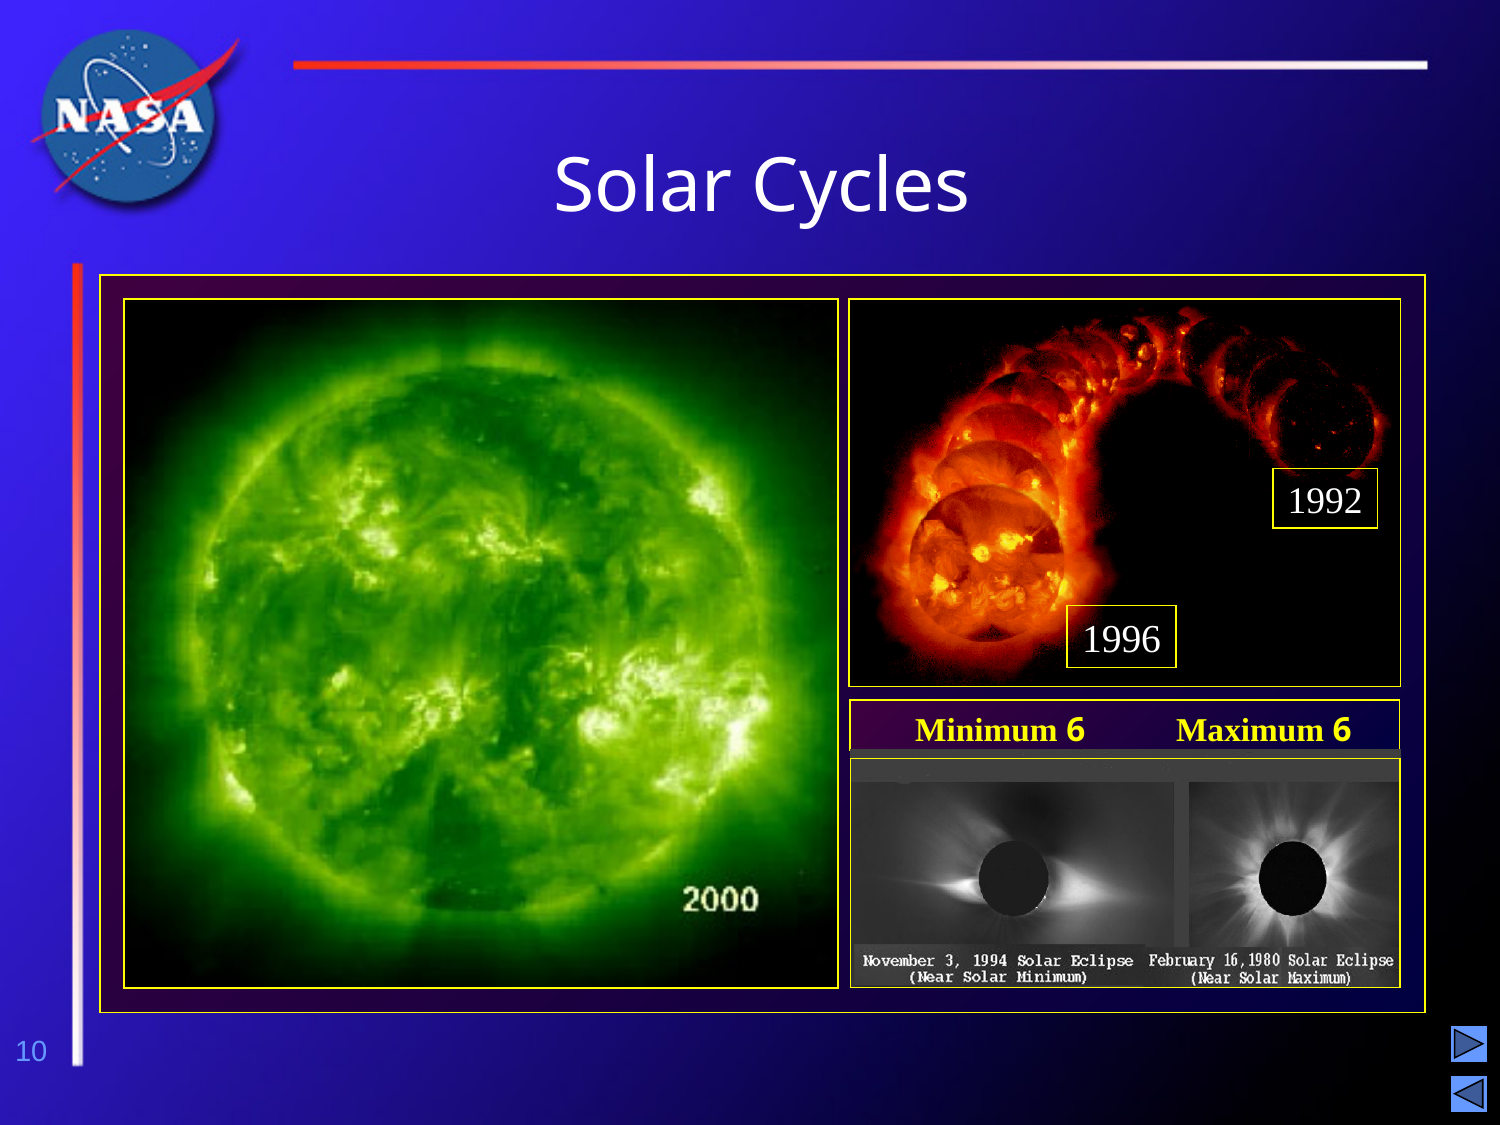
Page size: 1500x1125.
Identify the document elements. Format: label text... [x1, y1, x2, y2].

text_box [99, 274, 1425, 1013]
title Solar Cycles [324, 112, 1200, 250]
picture [0, 0, 1500, 1125]
text_box Minimum 6 Maximum 6 [849, 700, 1418, 755]
slide_number 10 [0, 1025, 63, 1075]
